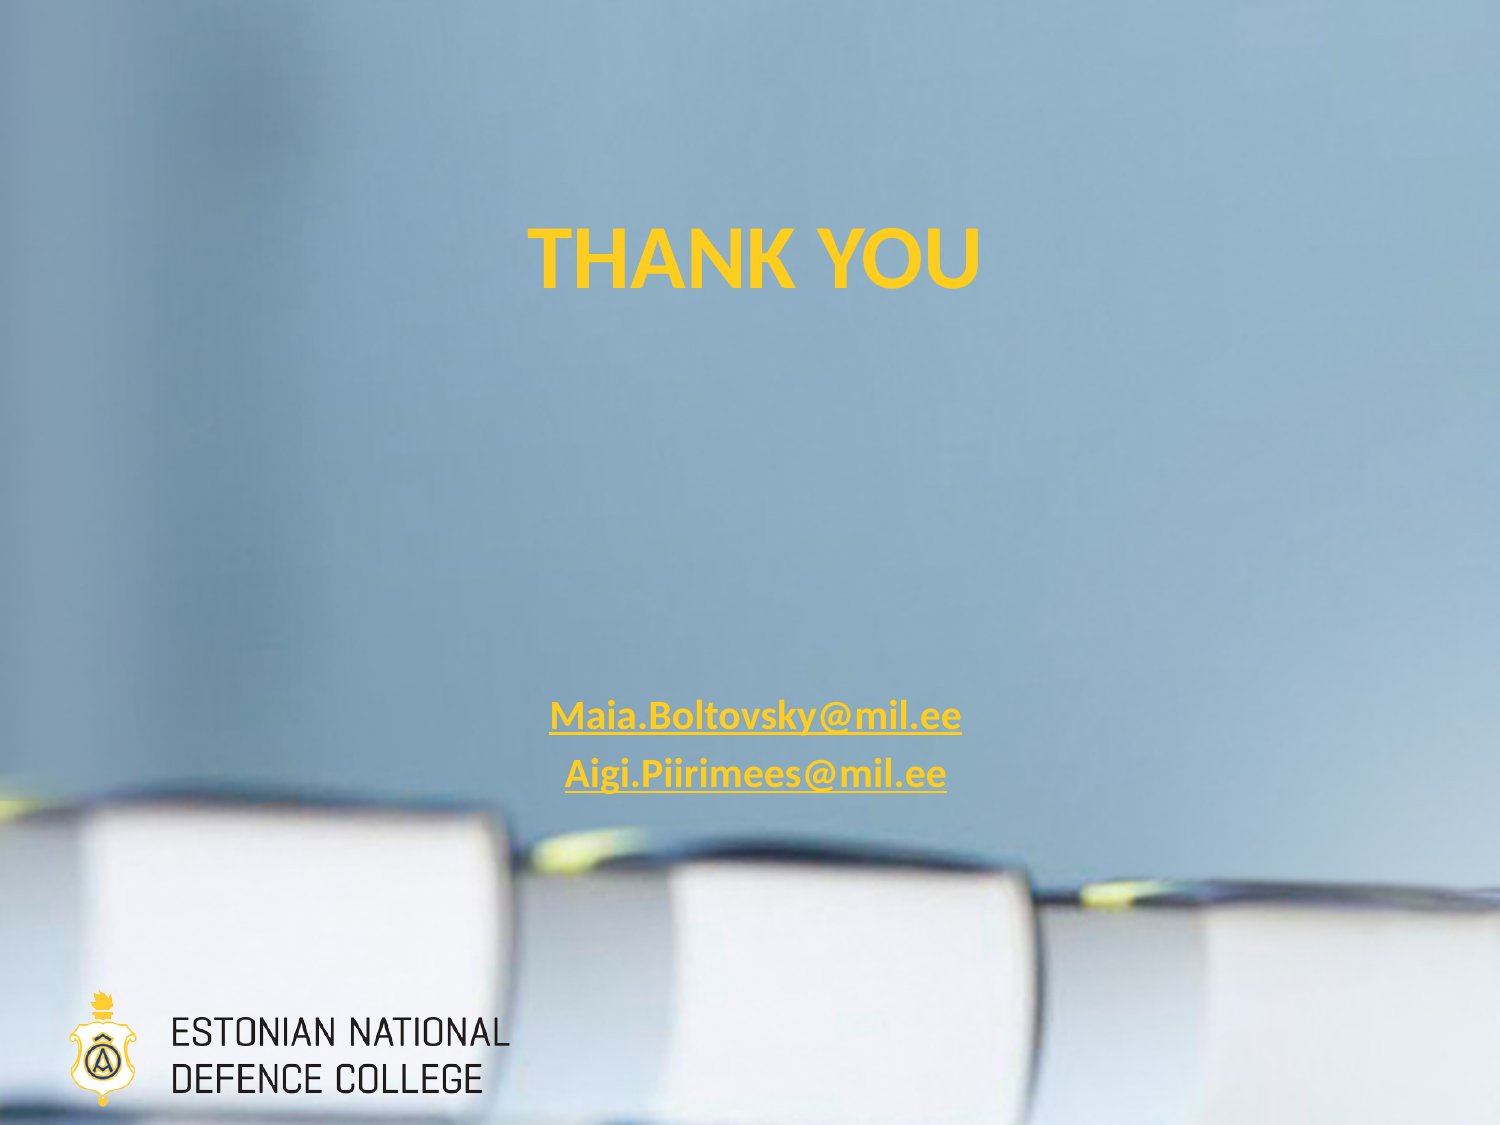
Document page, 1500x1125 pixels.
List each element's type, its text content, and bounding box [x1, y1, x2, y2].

list Maia.Boltovsky@mil.ee Aigi.Piirimees@mil.ee [118, 621, 1394, 929]
title THANK YOU [118, 101, 1394, 315]
picture [0, 0, 1500, 1125]
